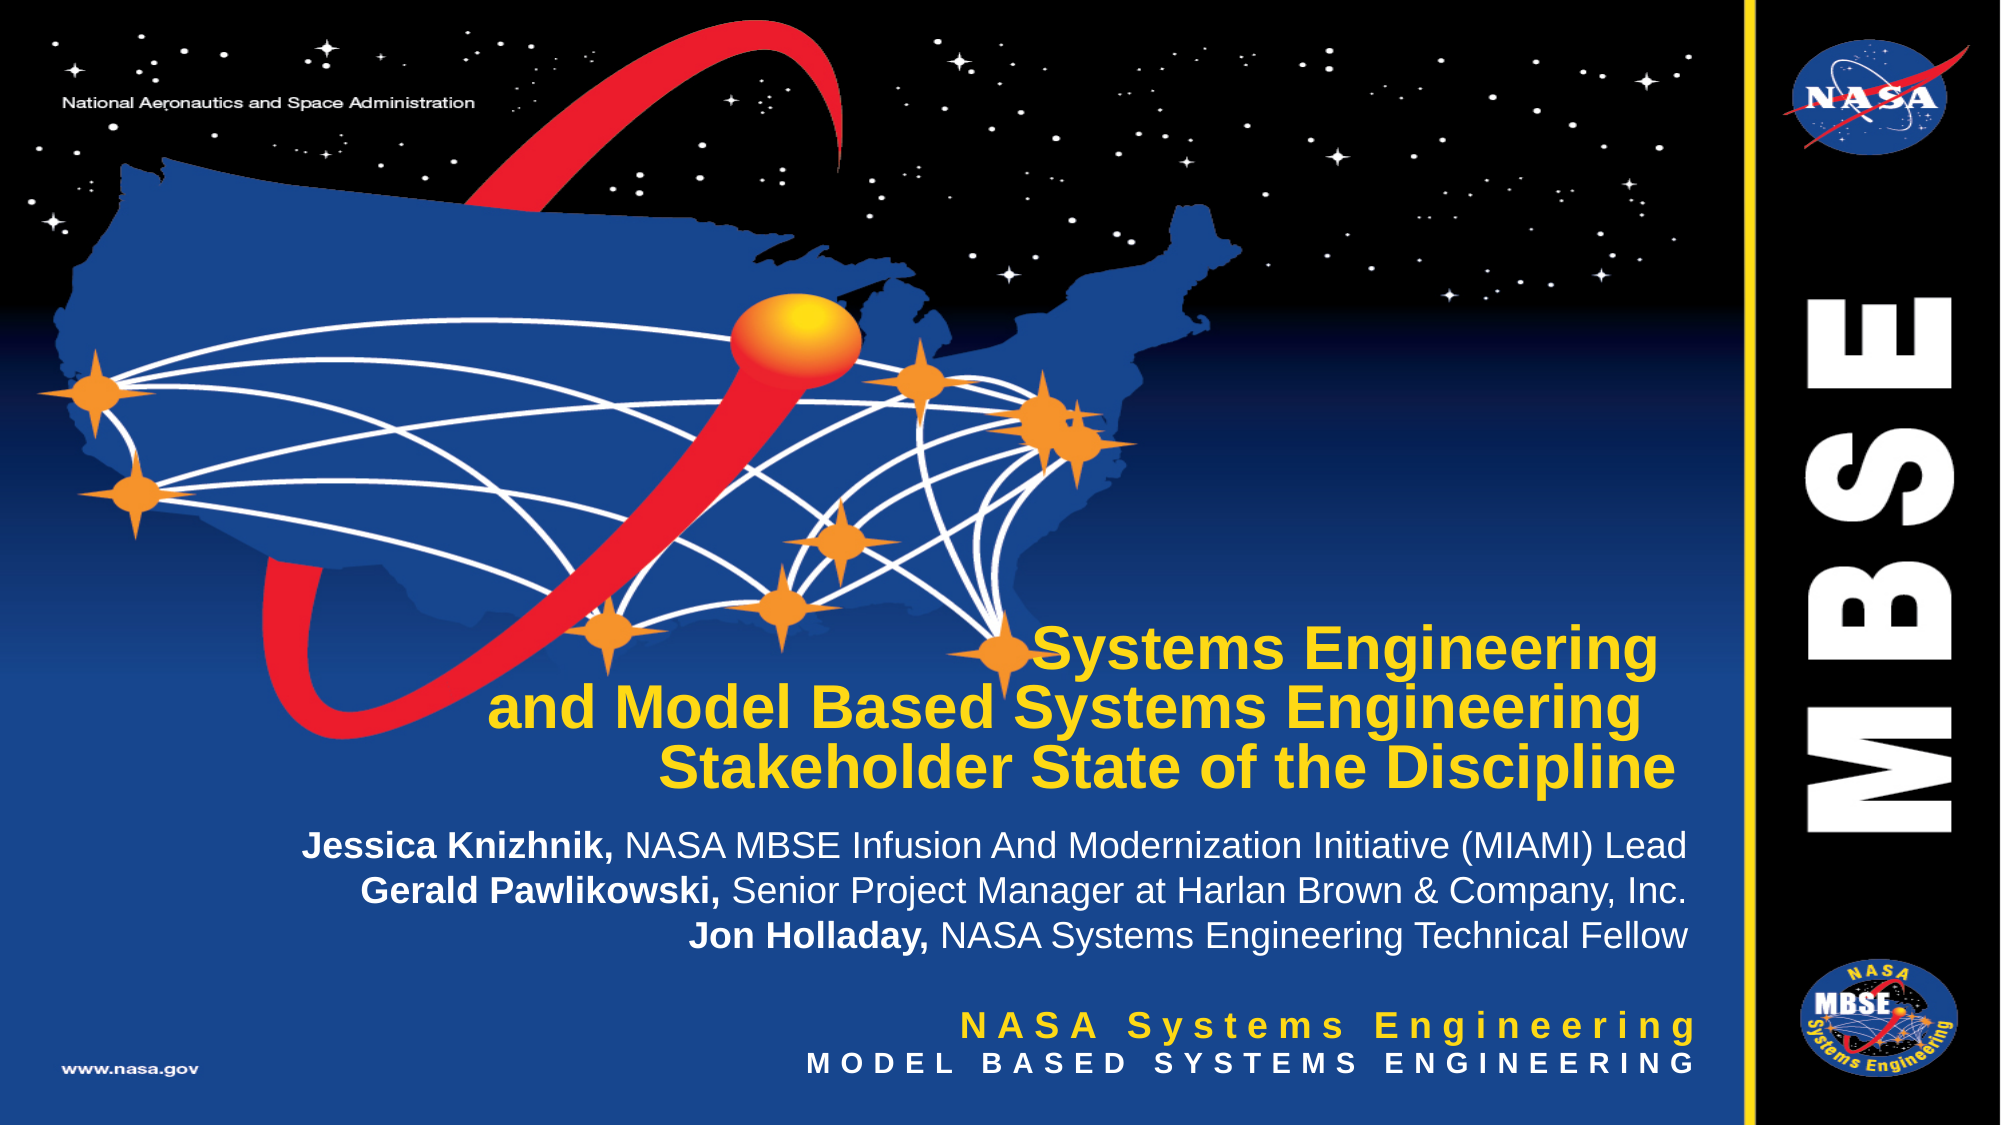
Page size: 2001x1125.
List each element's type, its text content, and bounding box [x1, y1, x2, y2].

title Systems Engineering and Model Based Systems Engineering Stakeholder State of the Discipline [127, 613, 1694, 769]
picture [0, 0, 2001, 1125]
subtitle Jessica Knizhnik, NASA MBSE Infusion And Modernization Initiative (MIAMI) Lead Gerald Pawlikowski, Senior Project Manager at Harlan Brown & Company, Inc. Jon Holladay, NASA Systems Engineering Technical Fellow [127, 769, 1704, 1125]
